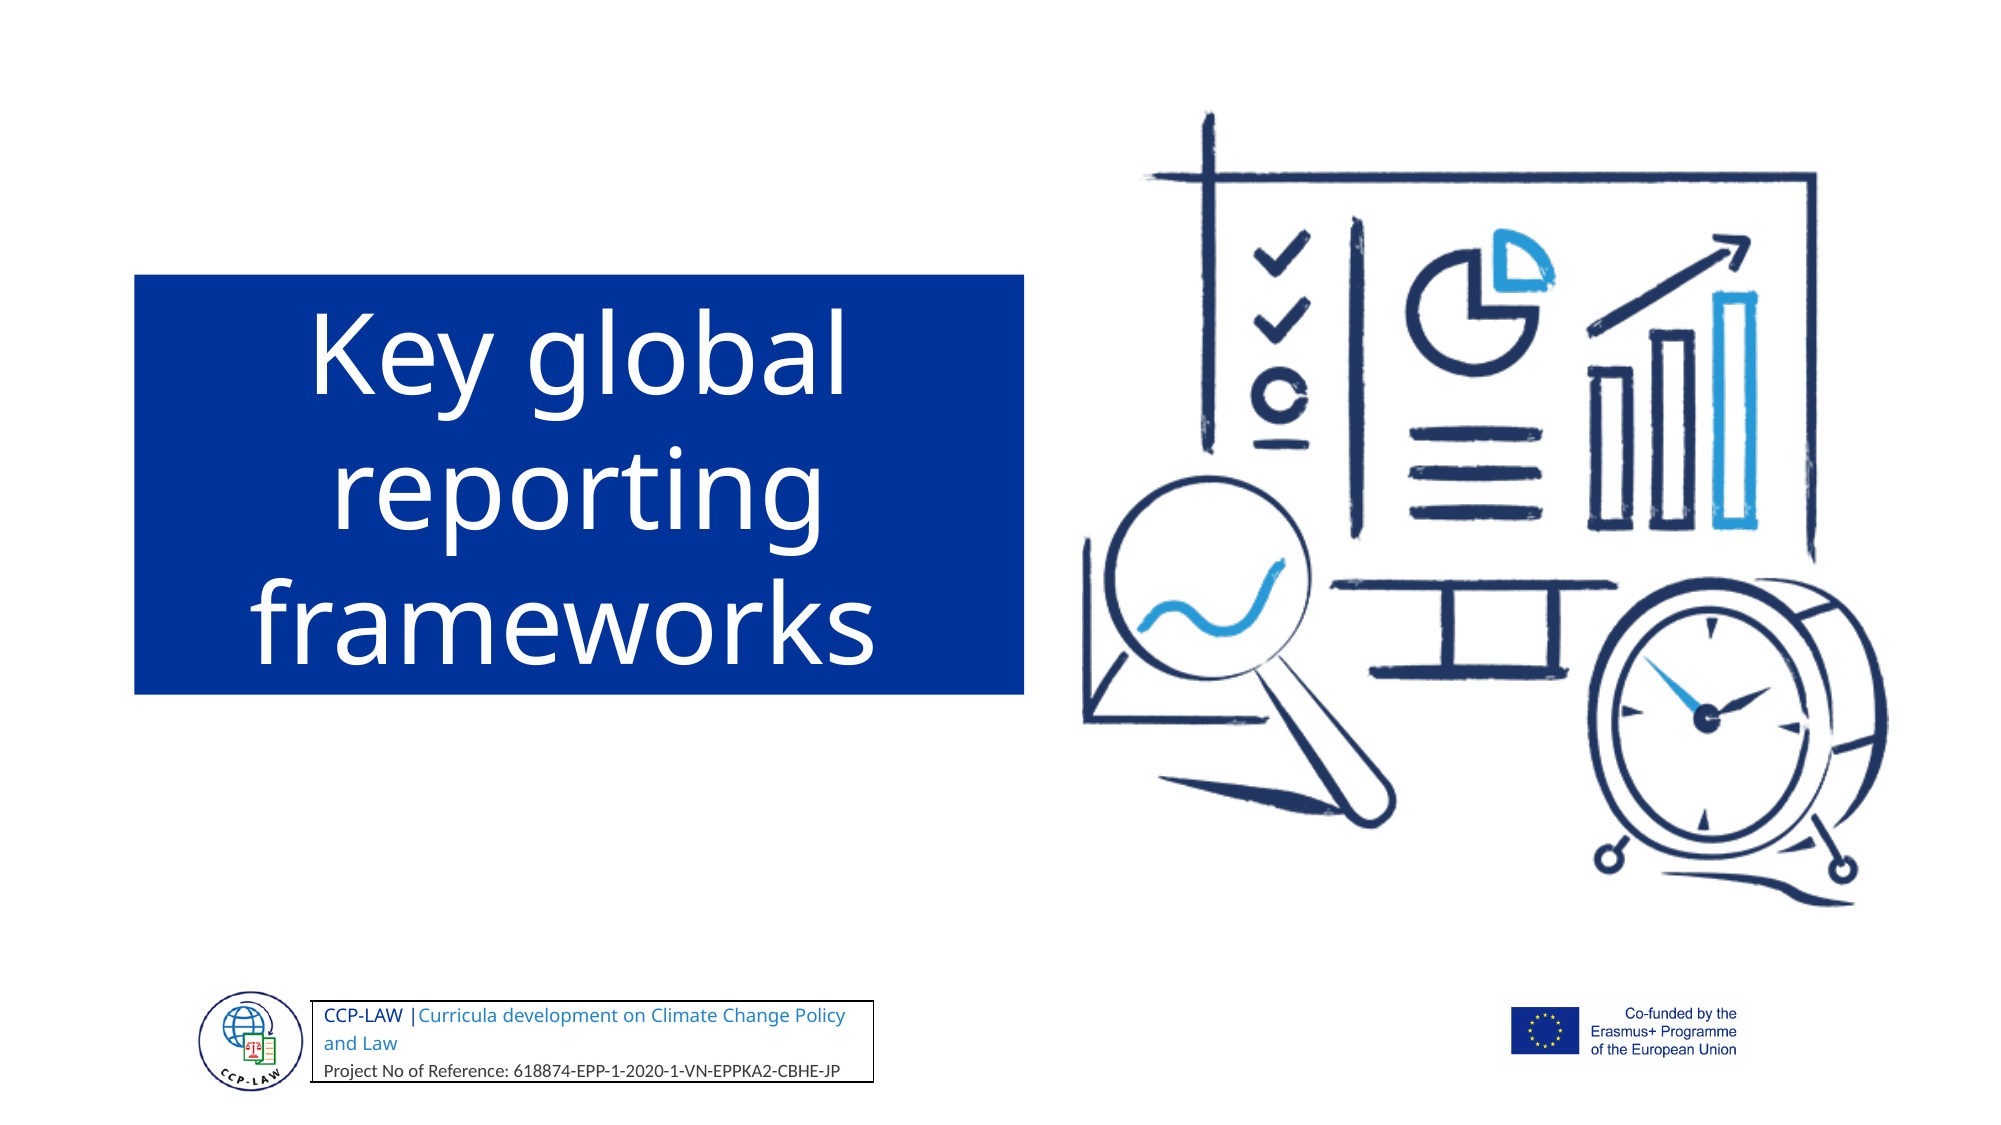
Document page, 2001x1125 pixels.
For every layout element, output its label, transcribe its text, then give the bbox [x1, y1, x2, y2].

picture [1497, 997, 1748, 1068]
picture [1082, 104, 1889, 911]
picture [195, 984, 310, 1095]
text_box Key global reporting frameworks [134, 274, 1025, 695]
